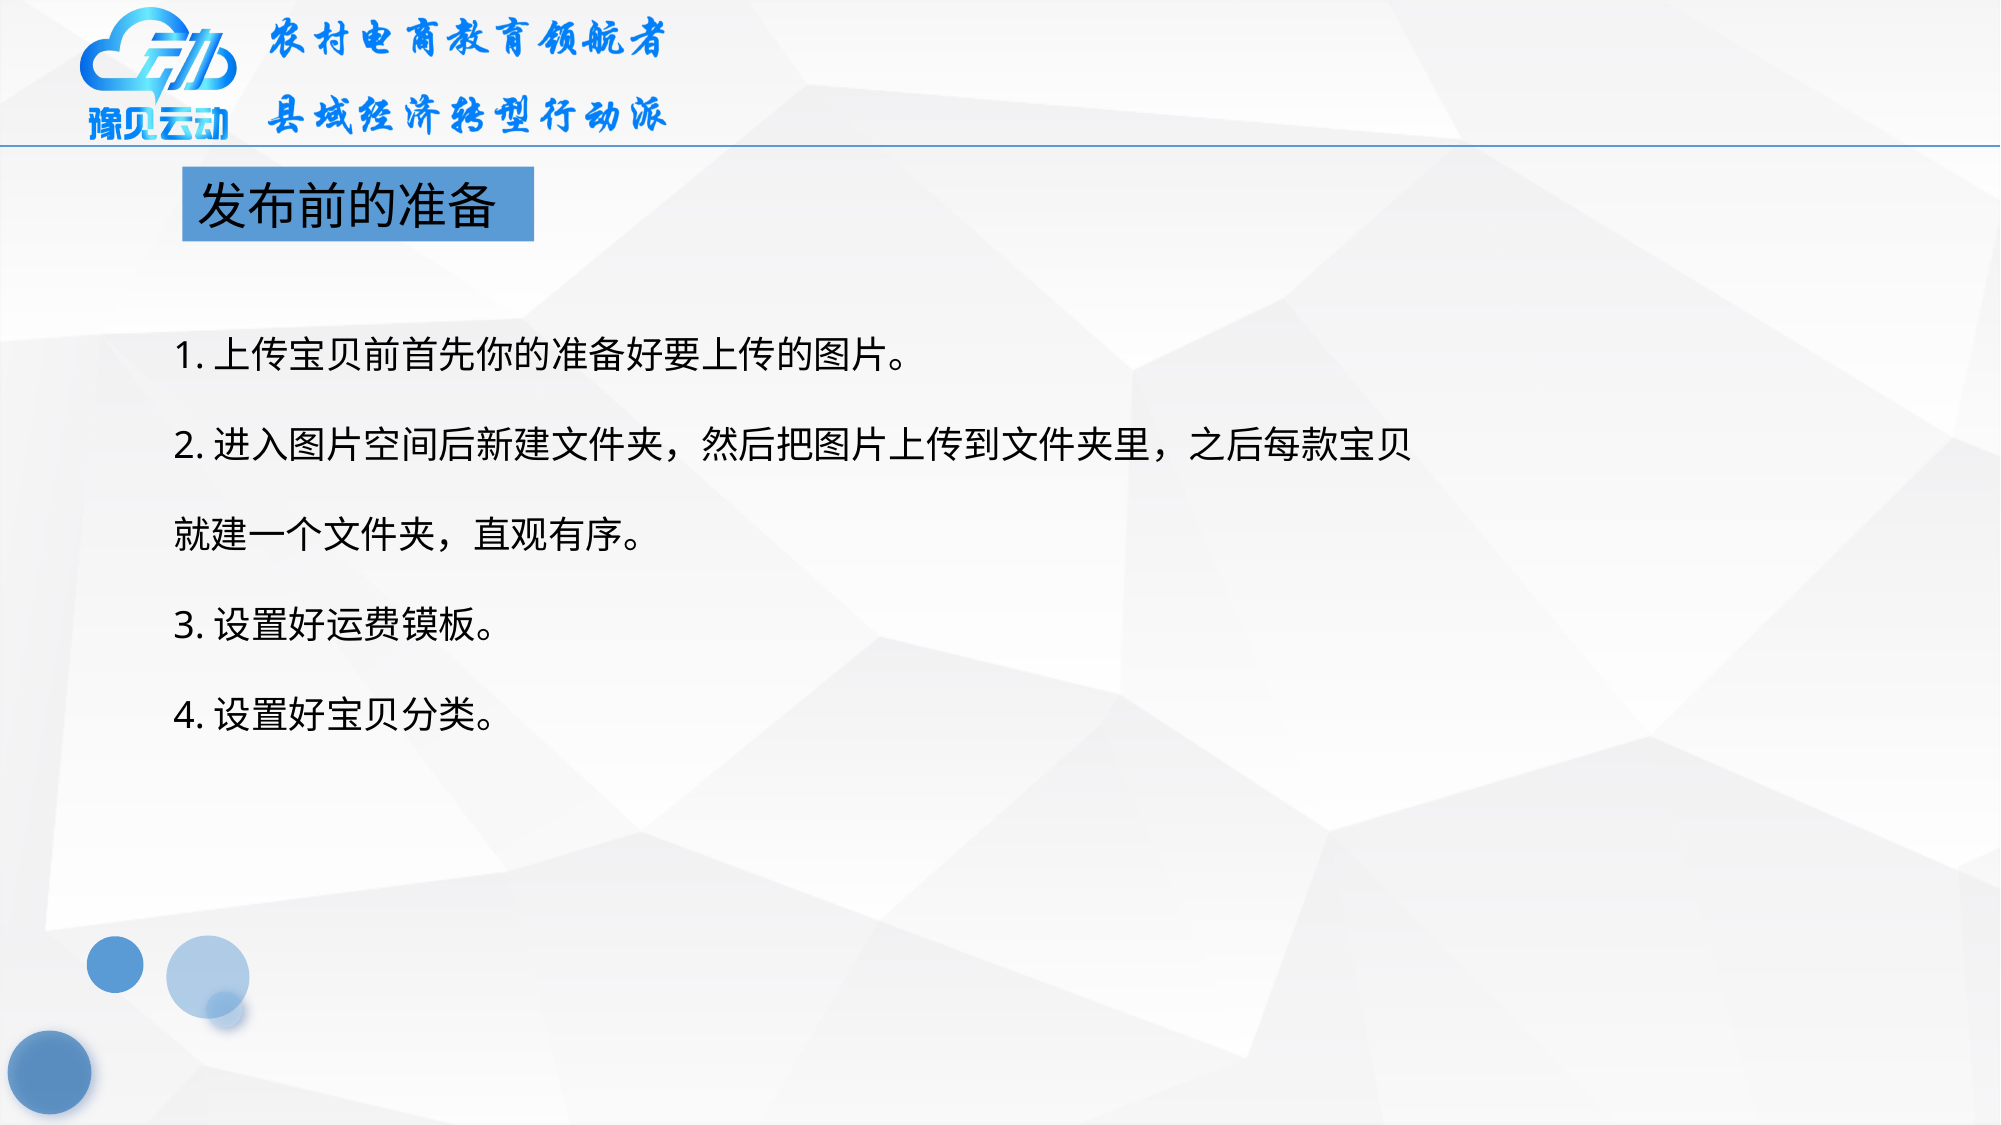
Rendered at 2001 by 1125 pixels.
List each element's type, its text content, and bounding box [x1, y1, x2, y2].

text_box 发布前的准备 [182, 166, 535, 242]
text_box 1.上传宝贝前首先你的准备好要上传的图片。 2.进入图片空间后新建文件夹，然后把图片上传到文件夹里，之后每款宝贝 就建一个文件夹，直观有序。 3.设置好运费镆板。 4.设置好宝贝分类。 [158, 301, 1820, 744]
picture [0, 0, 2001, 1125]
